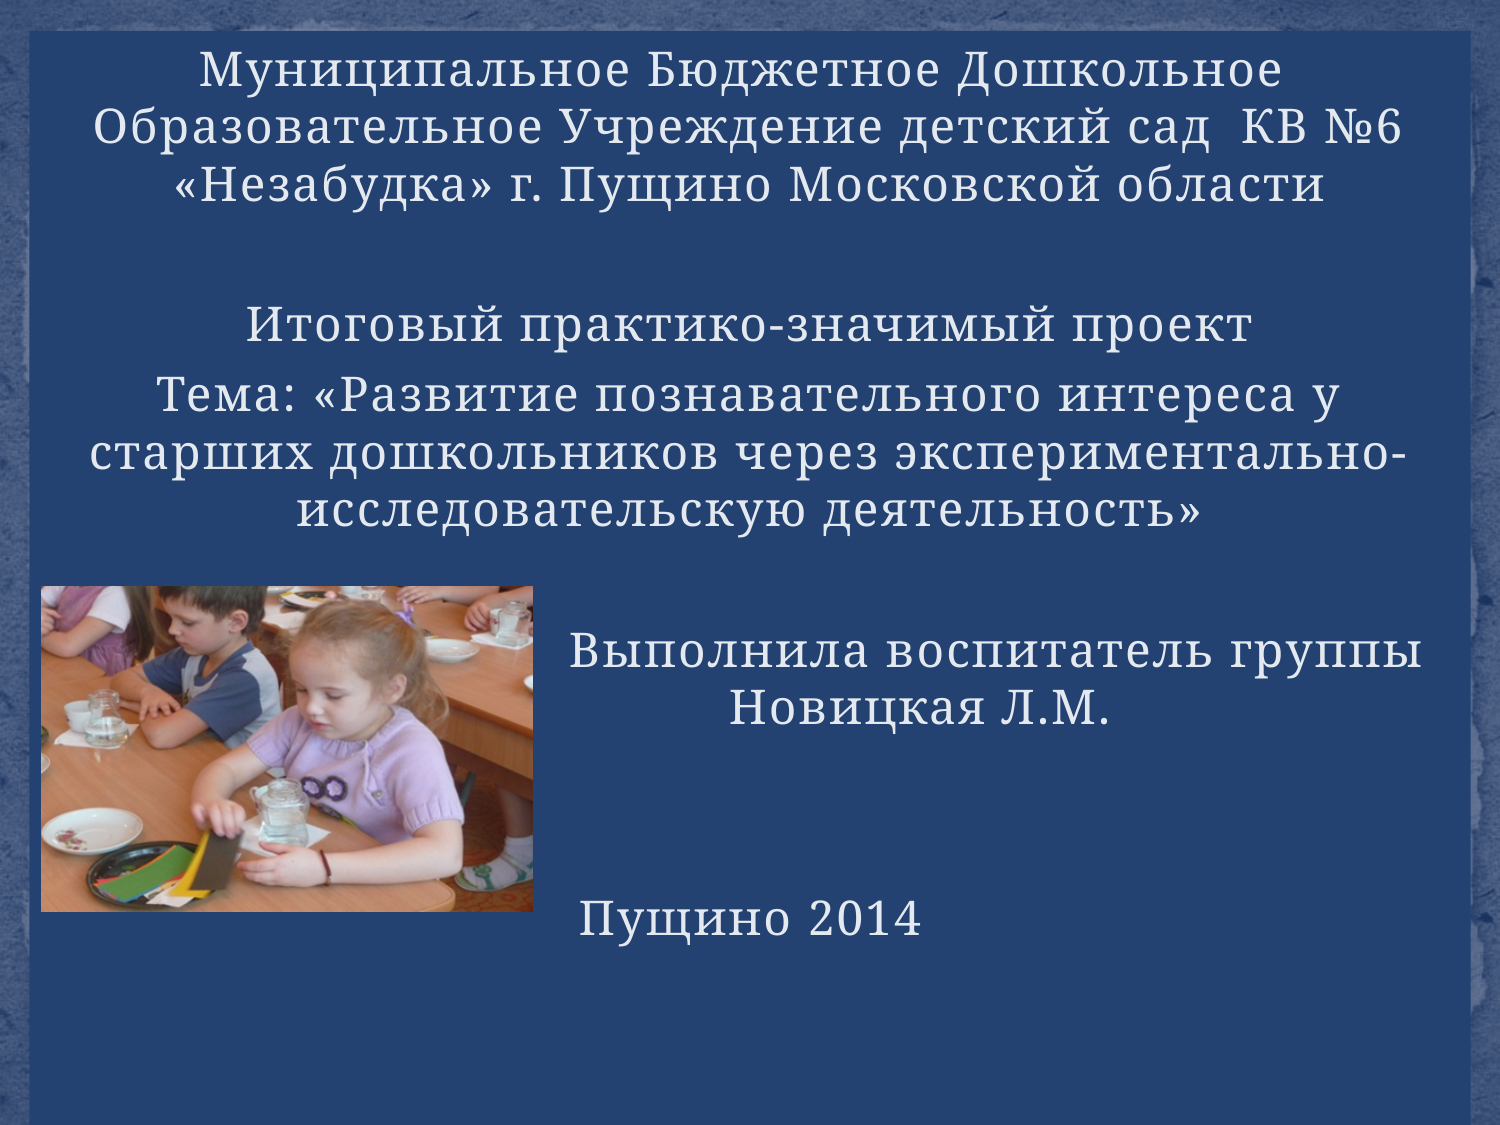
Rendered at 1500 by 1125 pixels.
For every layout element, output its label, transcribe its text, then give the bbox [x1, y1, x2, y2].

picture [41, 586, 533, 912]
subtitle Муниципальное Бюджетное Дошкольное Образовательное Учреждение детский сад КВ №6 «Незабудка» г. Пущино Московской области Итоговый практико-значимый проект Тема: «Развитие познавательного интереса у старших дошкольников через экспериментально-исследовательскую деятельность» Выполнила воспитатель группы №4 Новицкая Л.М. Пущино 2014 [29, 30, 1471, 1125]
